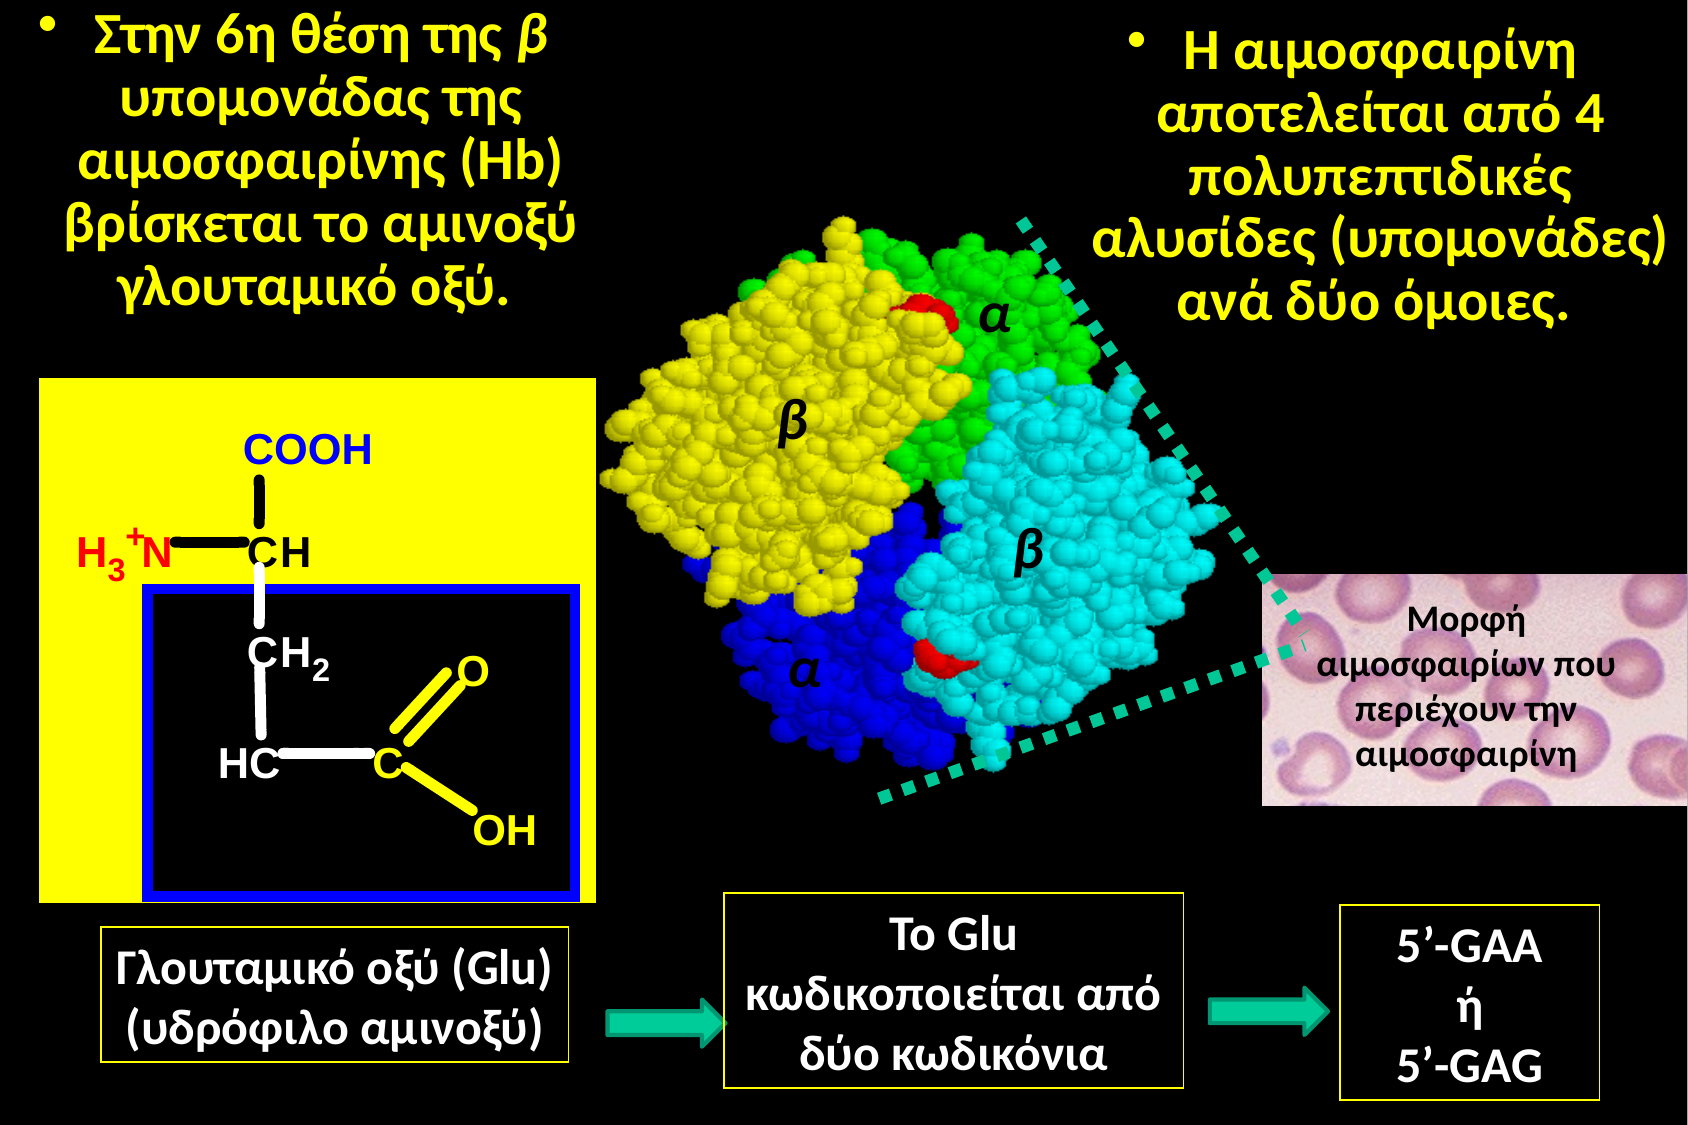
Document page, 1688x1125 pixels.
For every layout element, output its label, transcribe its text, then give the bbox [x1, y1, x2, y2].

text_box Η αιμοσφαιρίνη αποτελείται από 4 πολυπεπτιδικές αλυσίδες (υπομονάδες) ανά δύο όμοιες. [1017, 11, 1688, 438]
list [39, 377, 596, 904]
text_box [955, 284, 1370, 569]
picture [1261, 574, 1688, 806]
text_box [878, 644, 1305, 799]
text_box Γλουταμικό οξύ (Glu) (υδρόφιλο αμινοξύ) [101, 926, 569, 1062]
text_box 5’-GAA ή 5’-GAG [1339, 905, 1600, 1100]
picture [595, 207, 1229, 796]
text_box [605, 997, 724, 1049]
text_box [1207, 985, 1331, 1037]
text_box Στην 6η θέση της β υπομονάδας της αιμοσφαιρίνης (Hb) βρίσκεται το αμινοξύ γλουταμικό οξύ. [0, 0, 628, 423]
text_box To Glu κωδικοποιείται από δύο κωδικόνια [724, 893, 1184, 1089]
